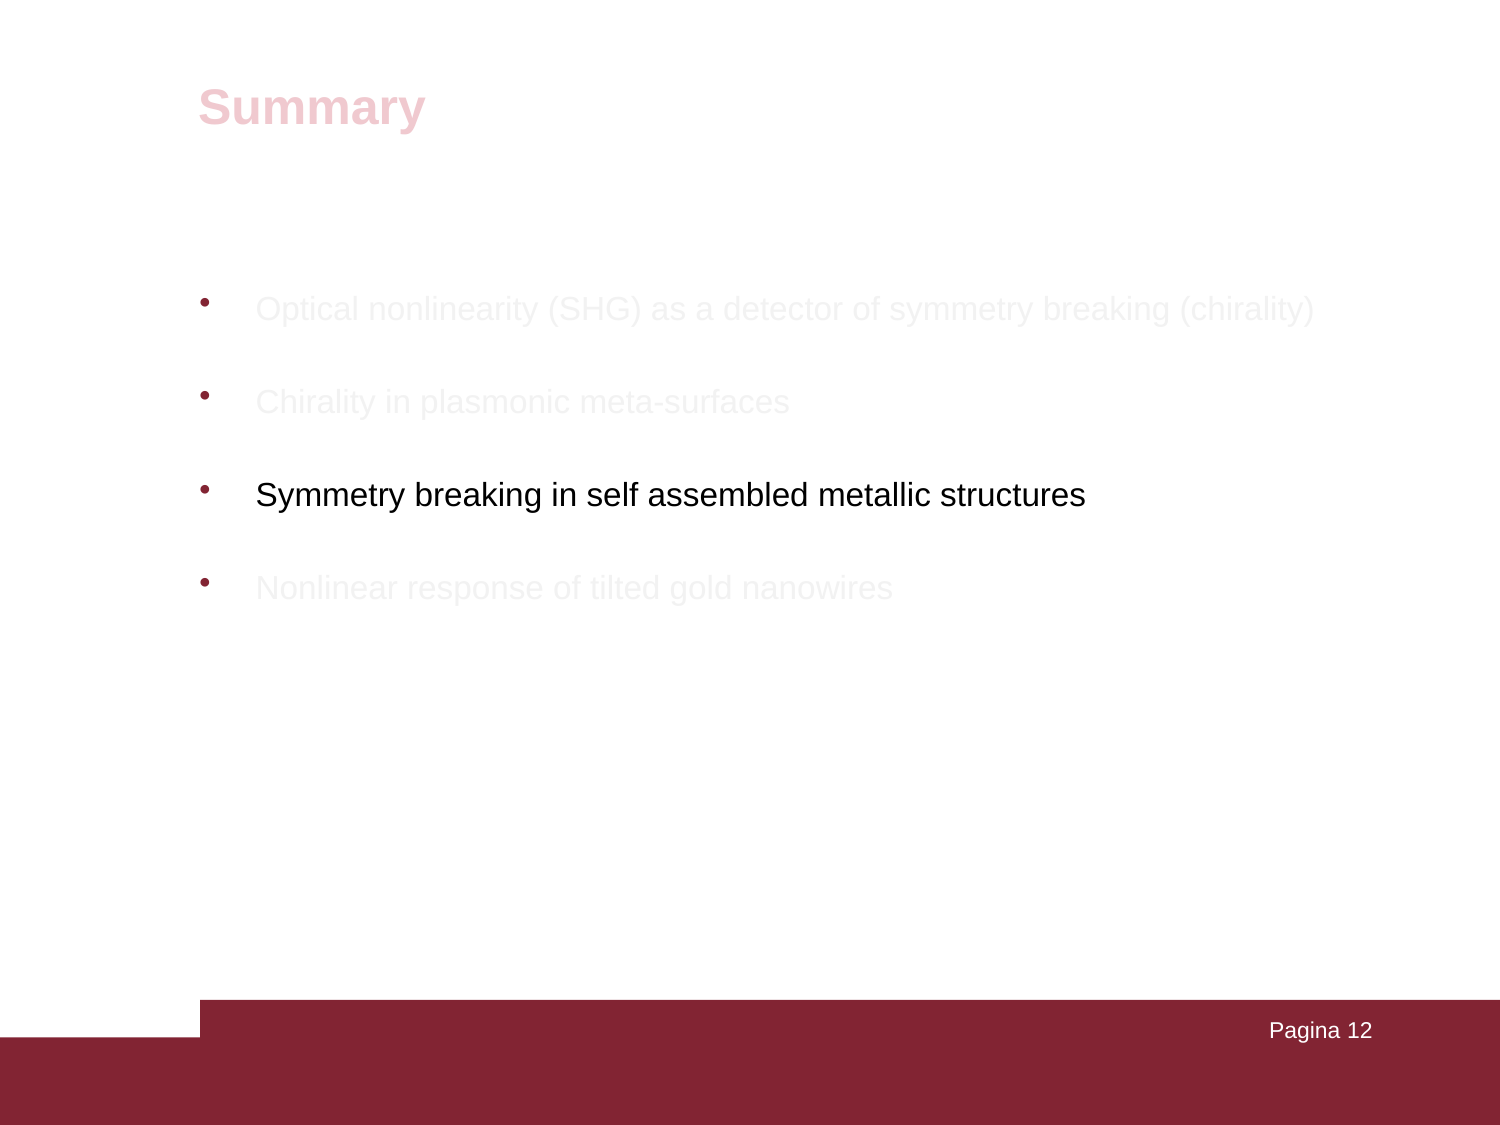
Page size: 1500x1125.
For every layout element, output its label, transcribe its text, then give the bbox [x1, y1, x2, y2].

slide_number Pagina 12 [1074, 1008, 1388, 1084]
title Summary [182, 66, 1400, 163]
list Optical nonlinearity (SHG) as a detector of symmetry breaking (chirality) Chirality in plasmonic meta-surfaces Symmetry breaking in self assembled metallic structures Nonlinear response of tilted gold nanowires [184, 196, 1400, 859]
